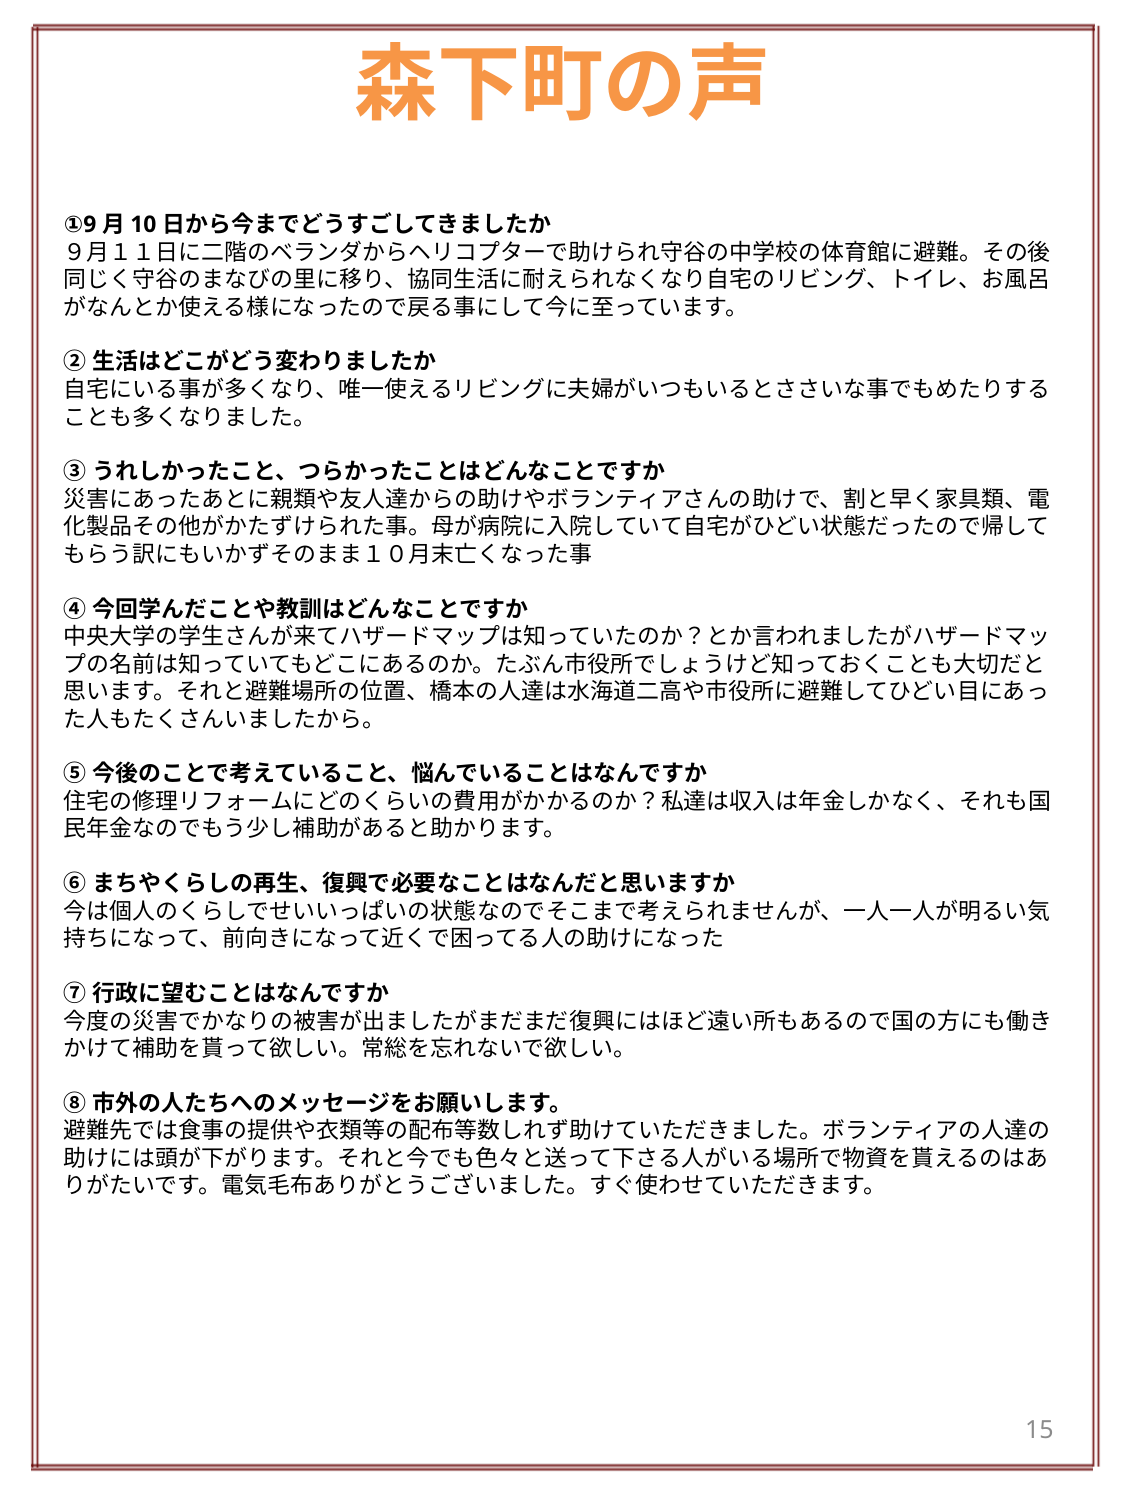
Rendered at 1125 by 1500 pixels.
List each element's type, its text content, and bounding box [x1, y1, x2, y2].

list ①9月10日から今までどうすごしてきましたか ９月１１日に二階のベランダからヘリコプターで助けられ守谷の中学校の体育館に避難。その後同じく守谷のまなびの里に移り、協同生活に耐えられなくなり自宅のリビング、トイレ、お風呂がなんとか使える様になったので戻る事にして今に至っています。 ②生活はどこがどう変わりましたか 自宅にいる事が多くなり、唯一使えるリビングに夫婦がいつもいるとささいな事でもめたりすることも多くなりました。 ③うれしかったこと、つらかったことはどんなことですか 災害にあったあとに親類や友人達からの助けやボランティアさんの助けで、割と早く家具類、電化製品その他がかたずけられた事。母が病院に入院していて自宅がひどい状態だったので帰してもらう訳にもいかずそのまま１０月末亡くなった事 ④今回学んだことや教訓はどんなことですか 中央大学の学生さんが来てハザードマップは知っていたのか？とか言われましたがハザードマップの名前は知っていてもどこにあるのか。たぶん市役所でしょうけど知っておくことも大切だと思います。それと避難場所の位置、橋本の人達は水海道二高や市役所に避難してひどい目にあった人もたくさんいましたから。 ⑤今後のことで考えていること、悩んでいることはなんですか 住宅の修理リフォームにどのくらいの費用がかかるのか？私達は収入は年金しかなく、それも国民年金なのでもう少し補助があると助かります。 ⑥まちやくらしの再生、復興で必要なことはなんだと思いますか 今は個人のくらしでせいいっぱいの状態なのでそこまで考えられませんが、一人一人が明るい気持ちになって、前向きになって近くで困ってる人の助けになった ⑦行政に望むことはなんですか 今度の災害でかなりの被害が出ましたがまだまだ復興にはほど遠い所もあるので国の方にも働きかけて補助を貰って欲しい。常総を忘れないで欲しい。 ⑧市外の人たちへのメッセージをお願いします。 避難先では食事の提供や衣類等の配布等数しれず助けていただきました。ボランティアの人達の助けには頭が下がります。それと今でも色々と送って下さる人がいる場所で物資を貰えるのはありがたいです。電気毛布ありがとうございました。すぐ使わせていただきます。 [56, 194, 1069, 1340]
title 森下町の声 [267, 0, 858, 160]
picture [22, 17, 1106, 1476]
slide_number 15 [806, 1390, 1069, 1471]
